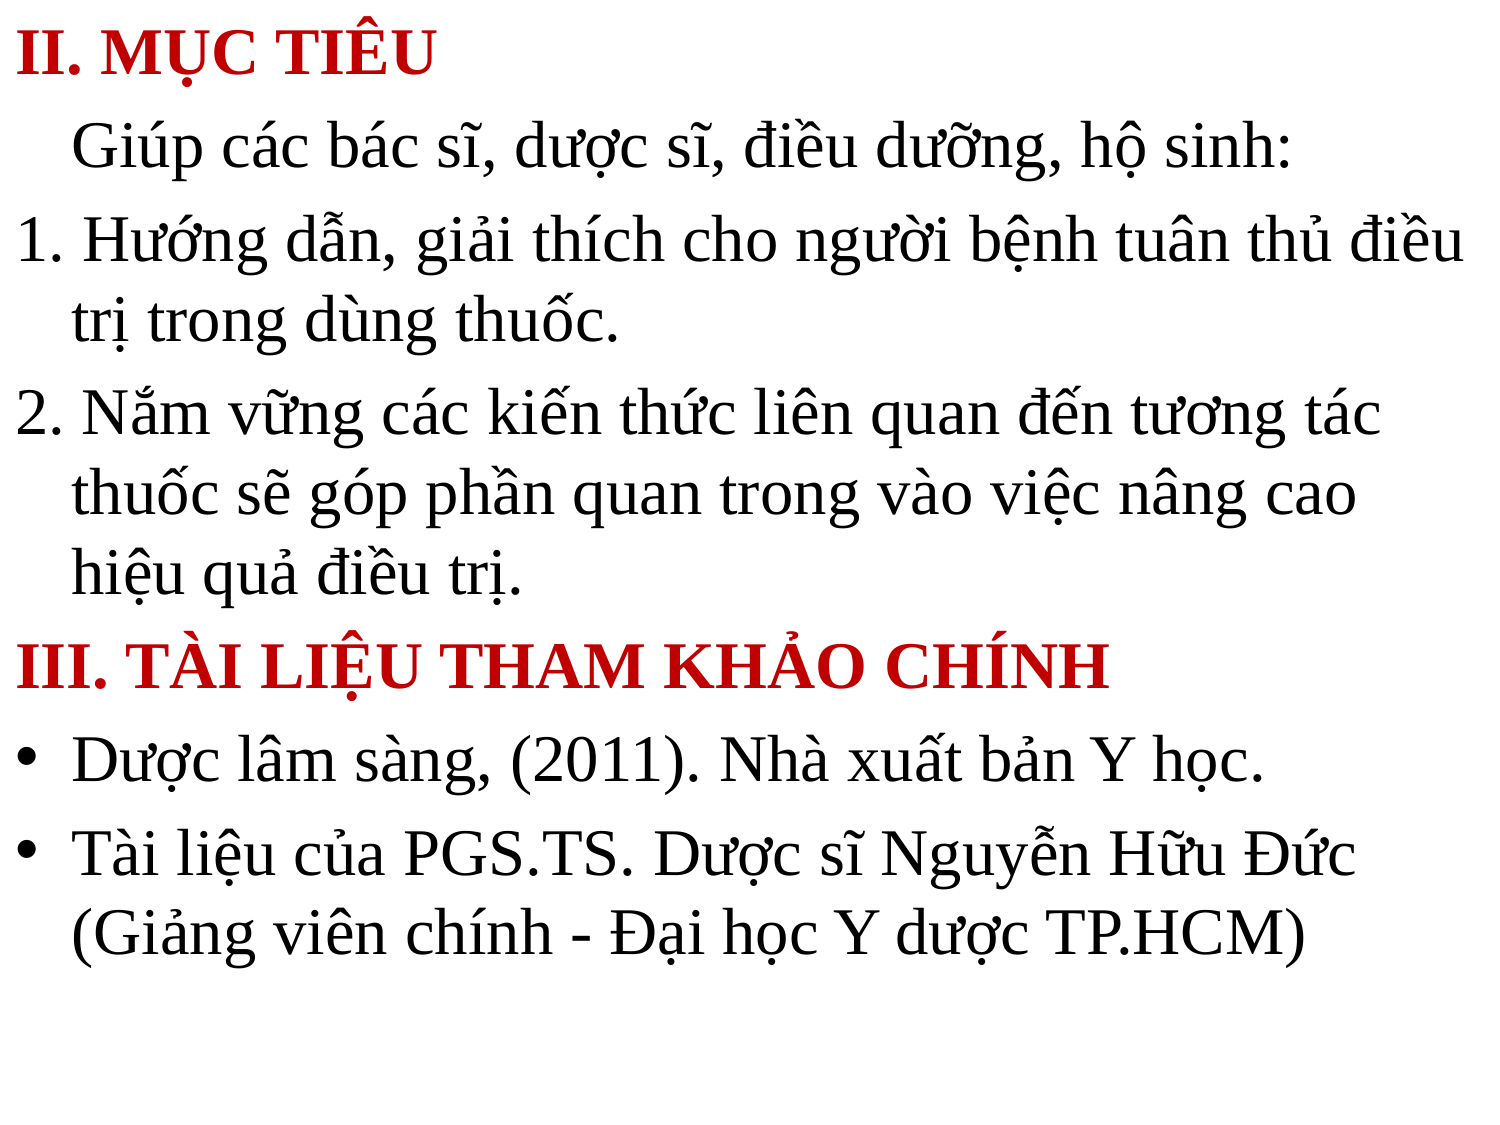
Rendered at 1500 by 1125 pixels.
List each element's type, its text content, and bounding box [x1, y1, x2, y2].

list II. MỤC TIÊU Giúp các bác sĩ, dược sĩ, điều dưỡng, hộ sinh: 1. Hướng dẫn, giải thích cho người bệnh tuân thủ điều trị trong dùng thuốc. 2. Nắm vững các kiến thức liên quan đến tương tác thuốc sẽ góp phần quan trong vào việc nâng cao hiệu quả điều trị. III. TÀI LIỆU THAM KHẢO CHÍNH Dược lâm sàng, (2011). Nhà xuất bản Y học. Tài liệu của PGS.TS. Dược sĩ Nguyễn Hữu Đức (Giảng viên chính - Đại học Y dược TP.HCM) [0, 0, 1500, 1125]
